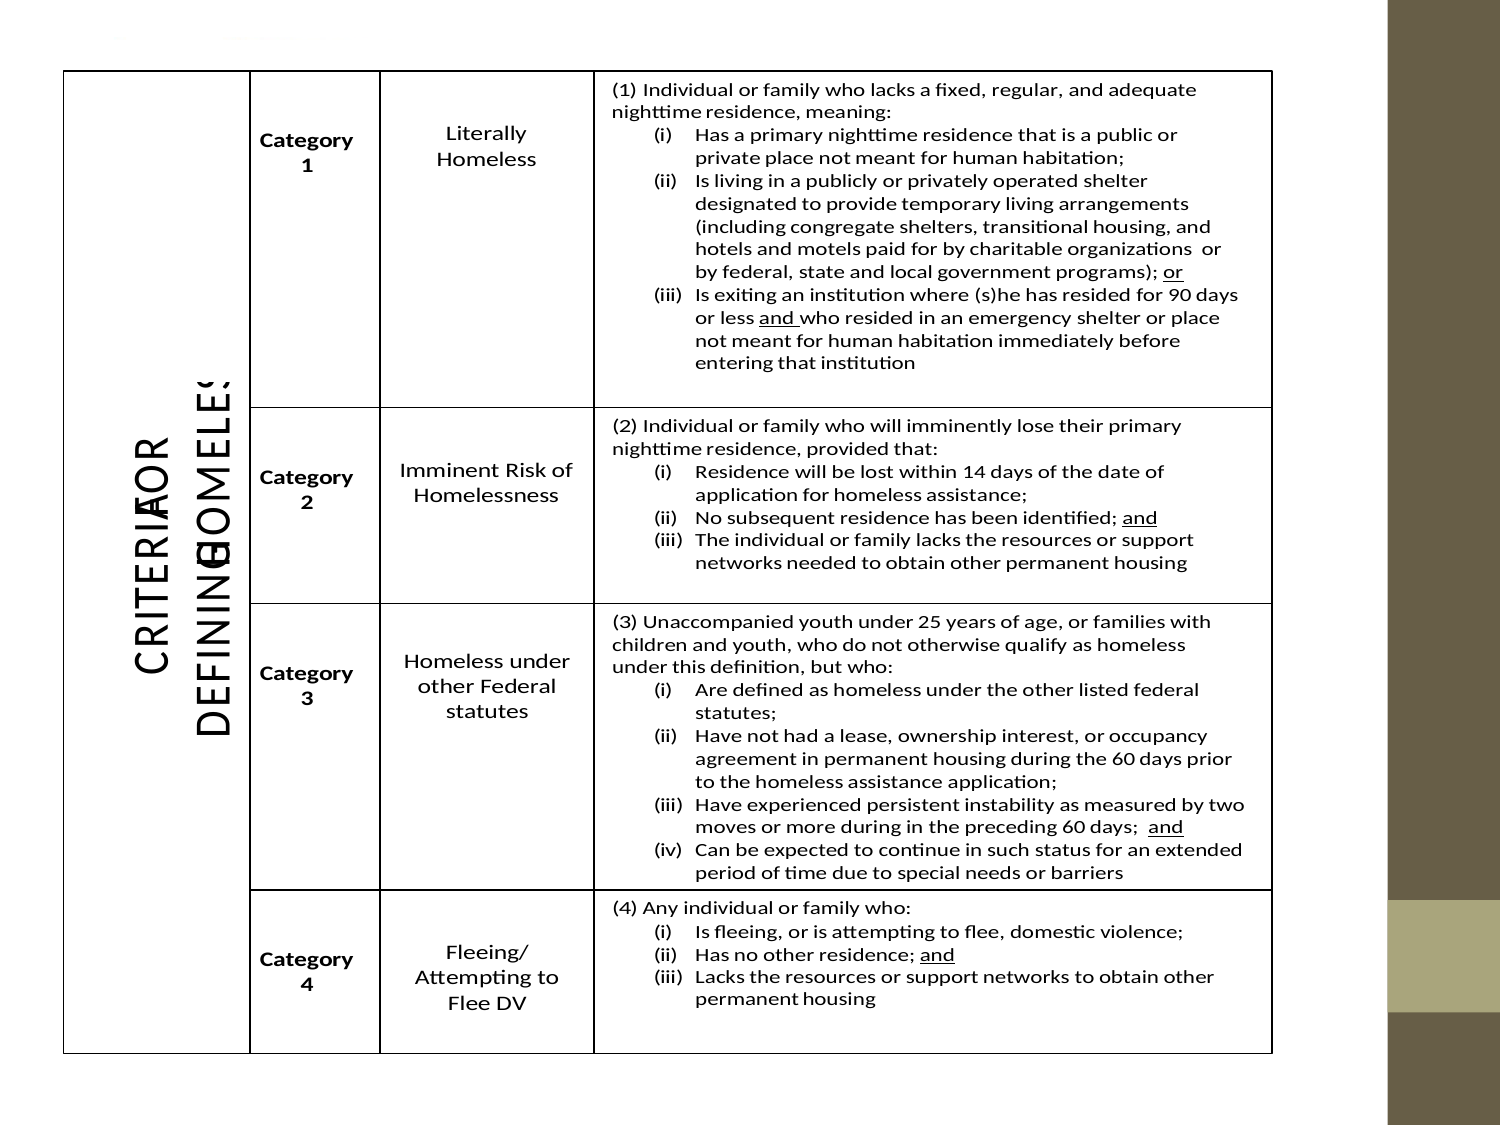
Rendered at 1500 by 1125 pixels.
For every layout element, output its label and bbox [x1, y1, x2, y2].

text_box [49, 36, 1288, 1055]
